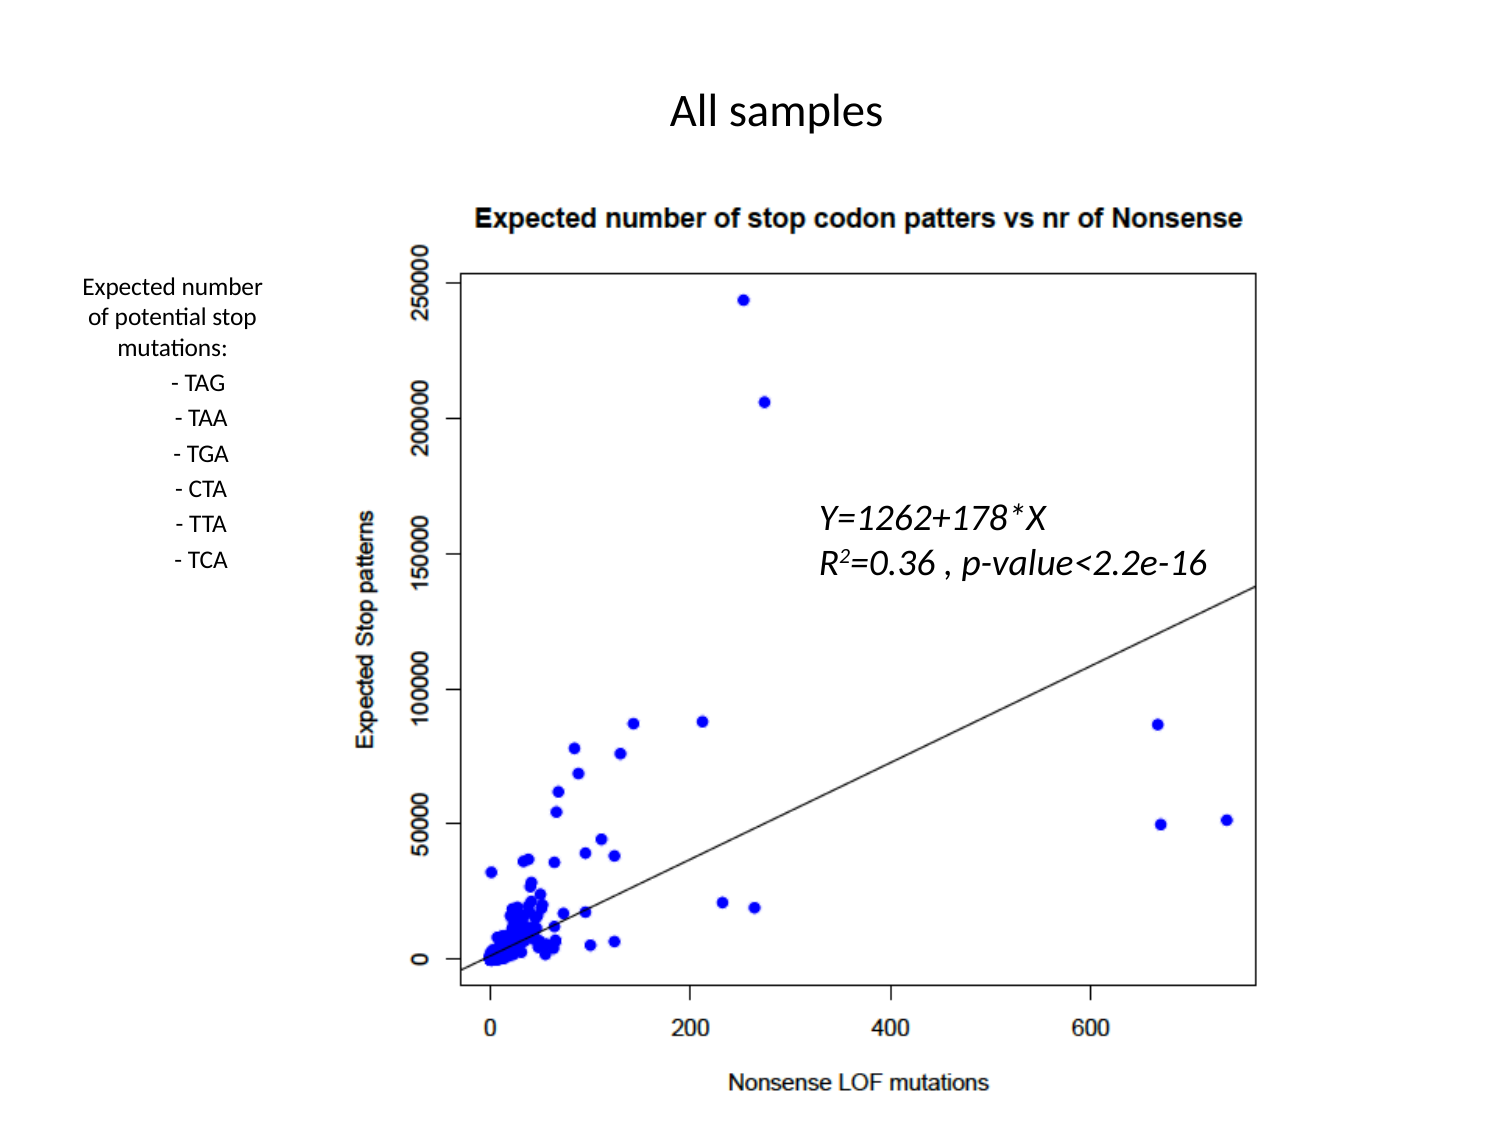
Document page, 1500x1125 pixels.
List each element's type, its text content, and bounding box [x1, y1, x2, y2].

text_box Expected number of potential stop mutations: - TAG - TAA - TGA - CTA - TTA - TCA [64, 262, 281, 650]
picture [348, 161, 1313, 1125]
title All samples [139, 71, 1415, 144]
